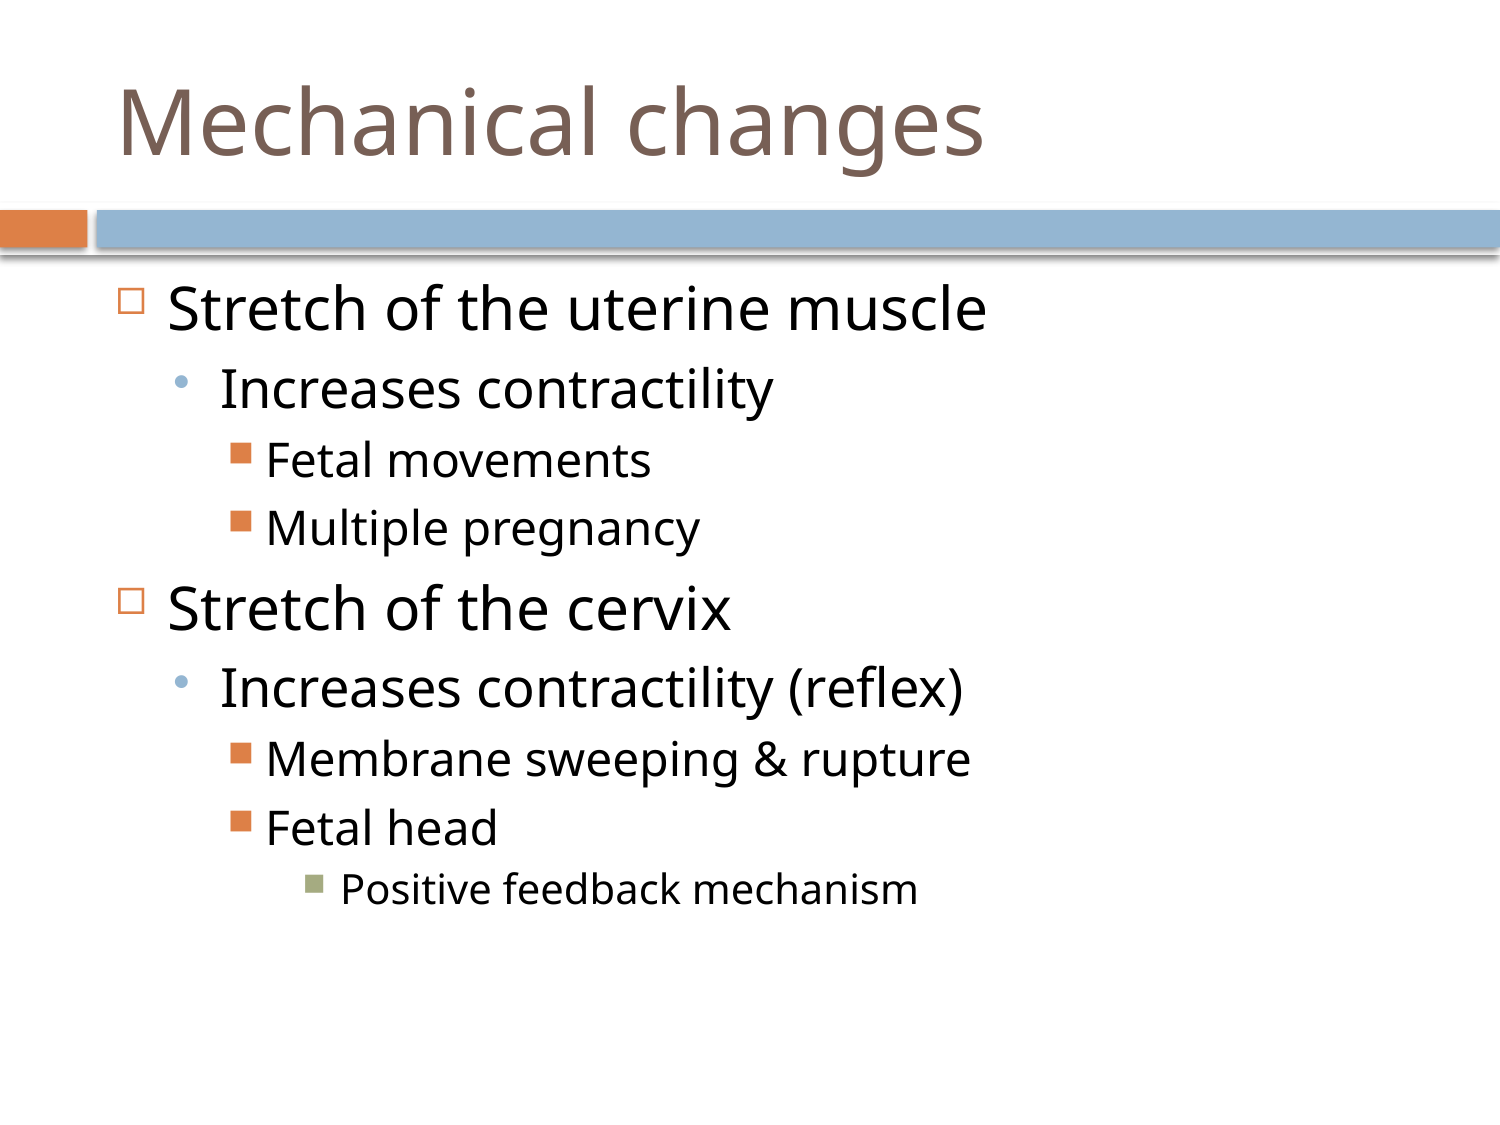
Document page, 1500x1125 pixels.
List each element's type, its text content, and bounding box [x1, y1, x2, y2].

list Stretch of the uterine muscle Increases contractility Fetal movements Multiple pregnancy Stretch of the cervix Increases contractility (reflex) Membrane sweeping & rupture Fetal head Positive feedback mechanism [100, 262, 1438, 1000]
title Mechanical changes [100, 37, 1438, 200]
